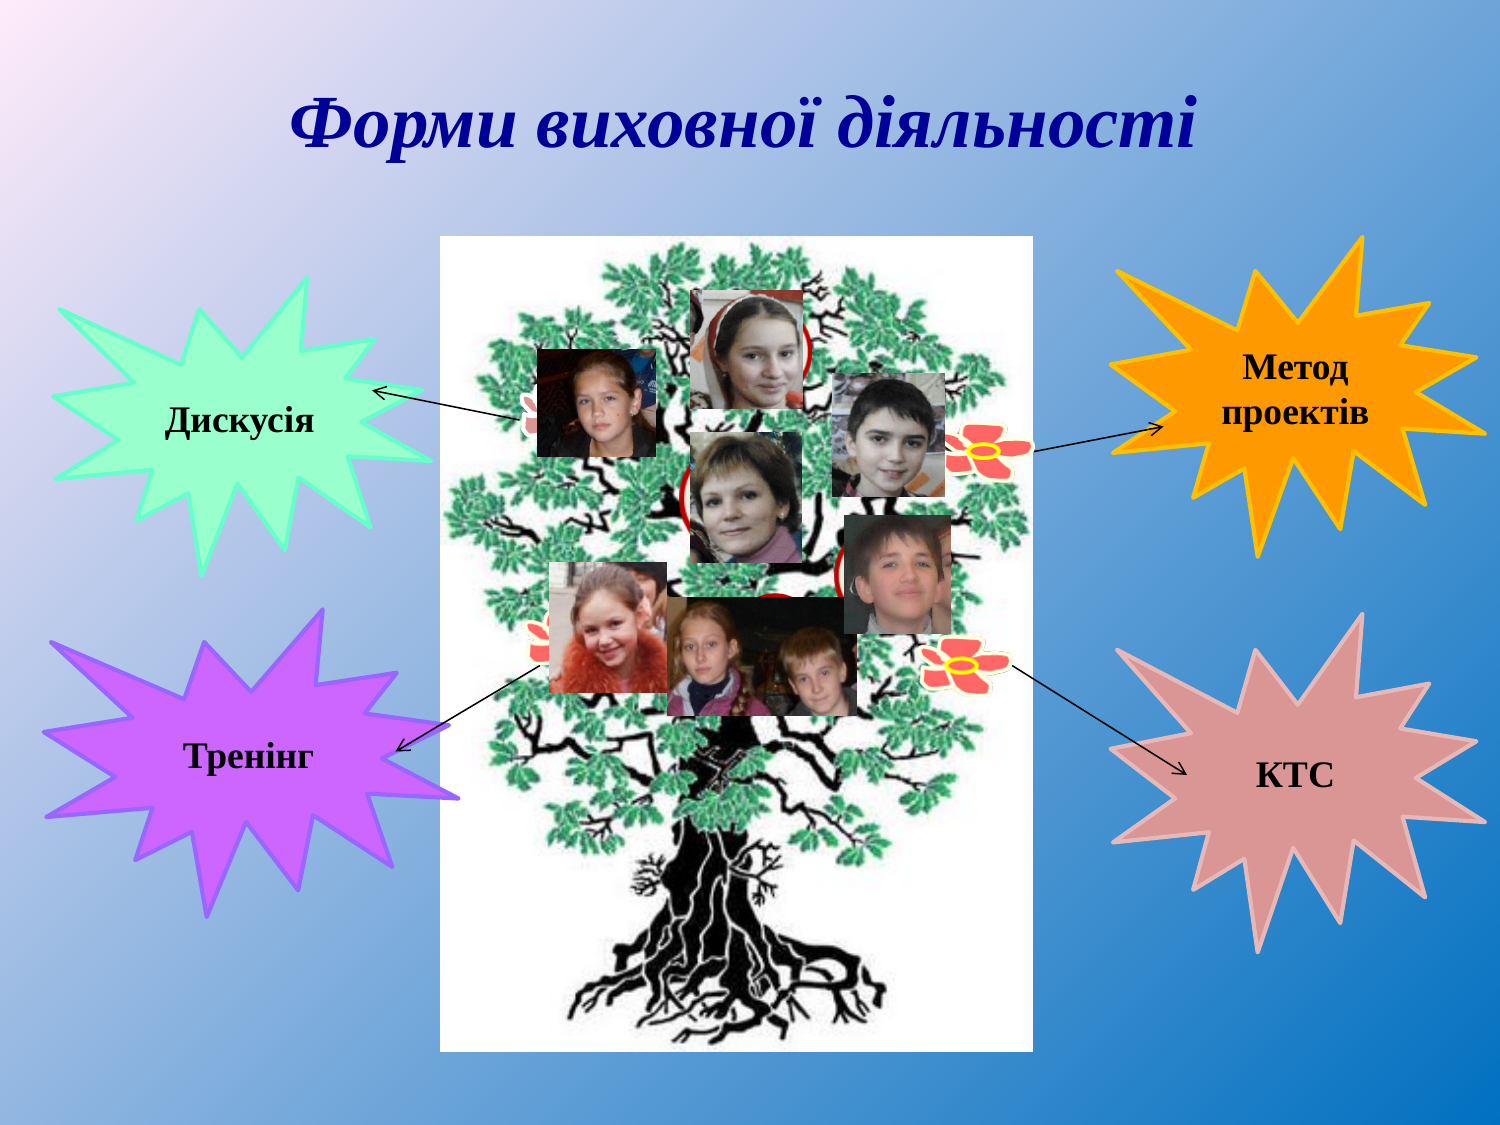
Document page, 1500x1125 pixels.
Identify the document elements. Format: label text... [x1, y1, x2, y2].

text_box Метод проектів [1108, 235, 1488, 559]
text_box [395, 665, 541, 752]
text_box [519, 383, 532, 443]
text_box Дискусія [51, 275, 434, 578]
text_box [1033, 426, 1164, 452]
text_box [1011, 665, 1188, 776]
text_box Форми виховної діяльності [181, 41, 1307, 195]
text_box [371, 390, 520, 421]
text_box КТС [1110, 611, 1488, 955]
picture [439, 236, 1035, 1053]
text_box Тренінг [41, 607, 434, 919]
